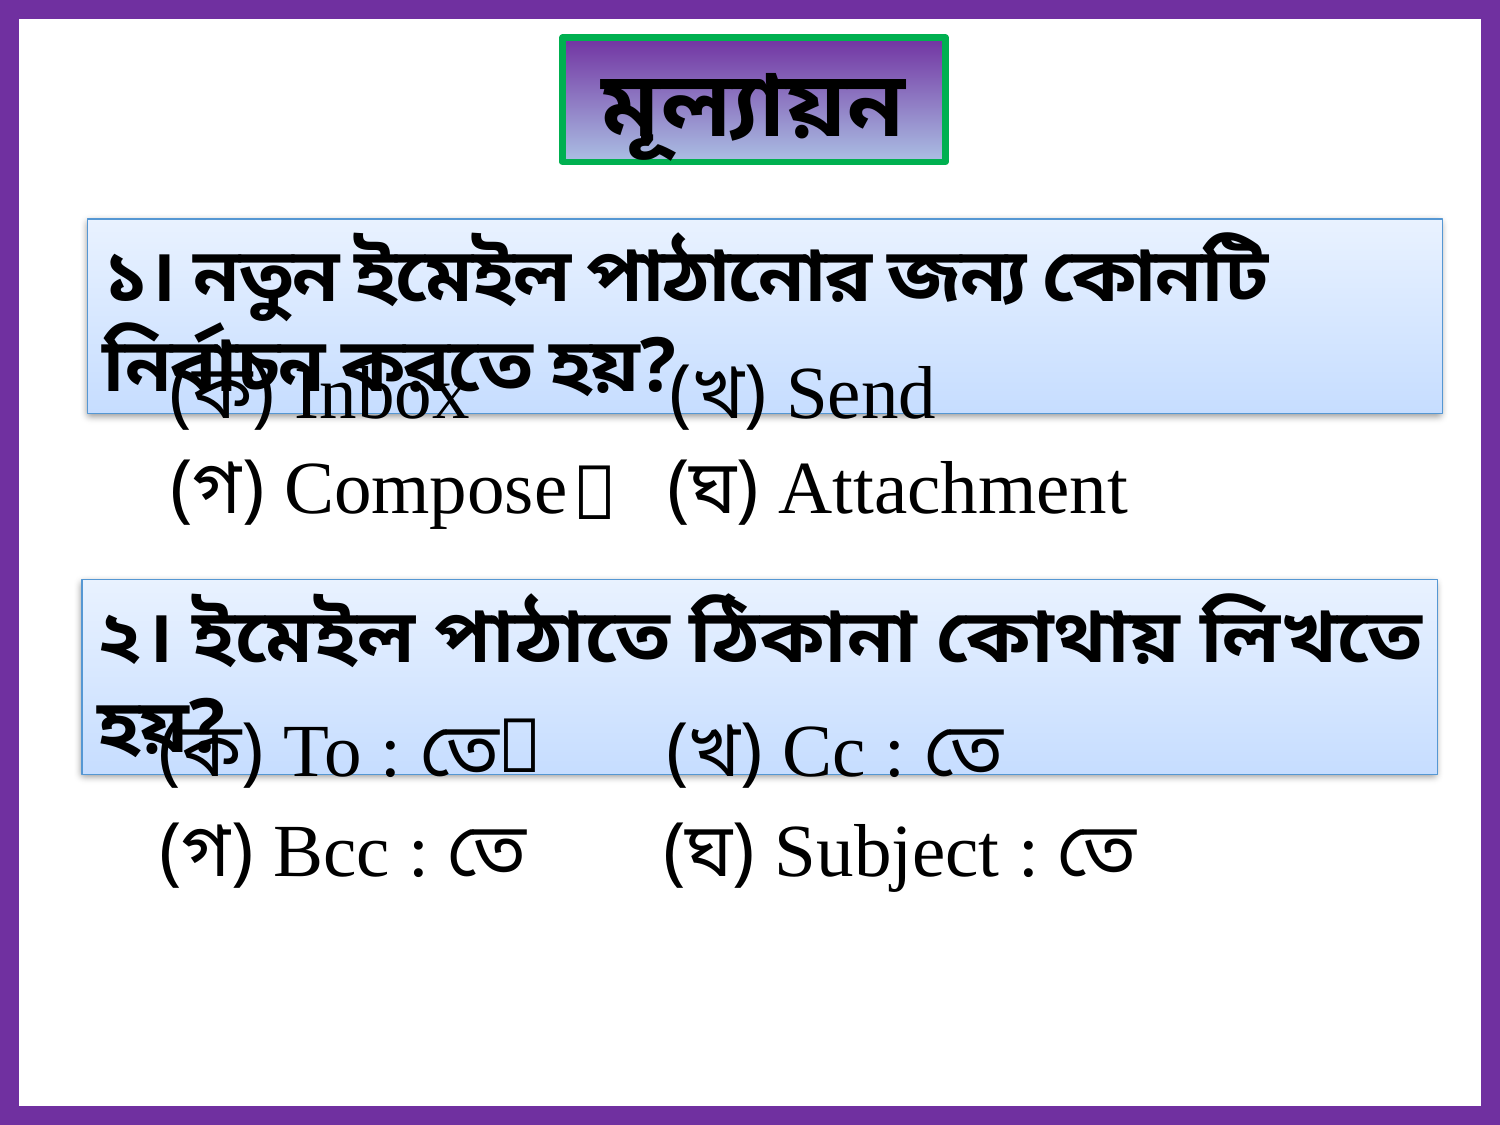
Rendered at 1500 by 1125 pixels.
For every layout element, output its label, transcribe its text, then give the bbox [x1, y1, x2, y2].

text_box (ঘ) Subject : তে [648, 793, 1152, 899]
text_box (ক) To : তে [144, 693, 482, 793]
text_box ২। ইমেইল পাঠাতে ঠিকানা কোথায় লিখতে হয়? [81, 579, 1438, 775]
text_box (ক) Inbox [154, 335, 485, 441]
text_box (গ) Bcc : তে [144, 793, 542, 899]
text_box  [557, 437, 633, 543]
text_box ১। নতুন ইমেইল পাঠানোর জন্য কোনটি নির্বাচন করতে হয়? [87, 218, 1443, 414]
text_box (ঘ) Attachment [652, 431, 1144, 537]
text_box (খ) Cc : তে [651, 693, 1019, 793]
text_box মূল্যায়ন [562, 37, 946, 163]
text_box  [482, 689, 558, 795]
text_box (খ) Send [654, 335, 952, 431]
text_box (গ) Compose [155, 431, 583, 537]
